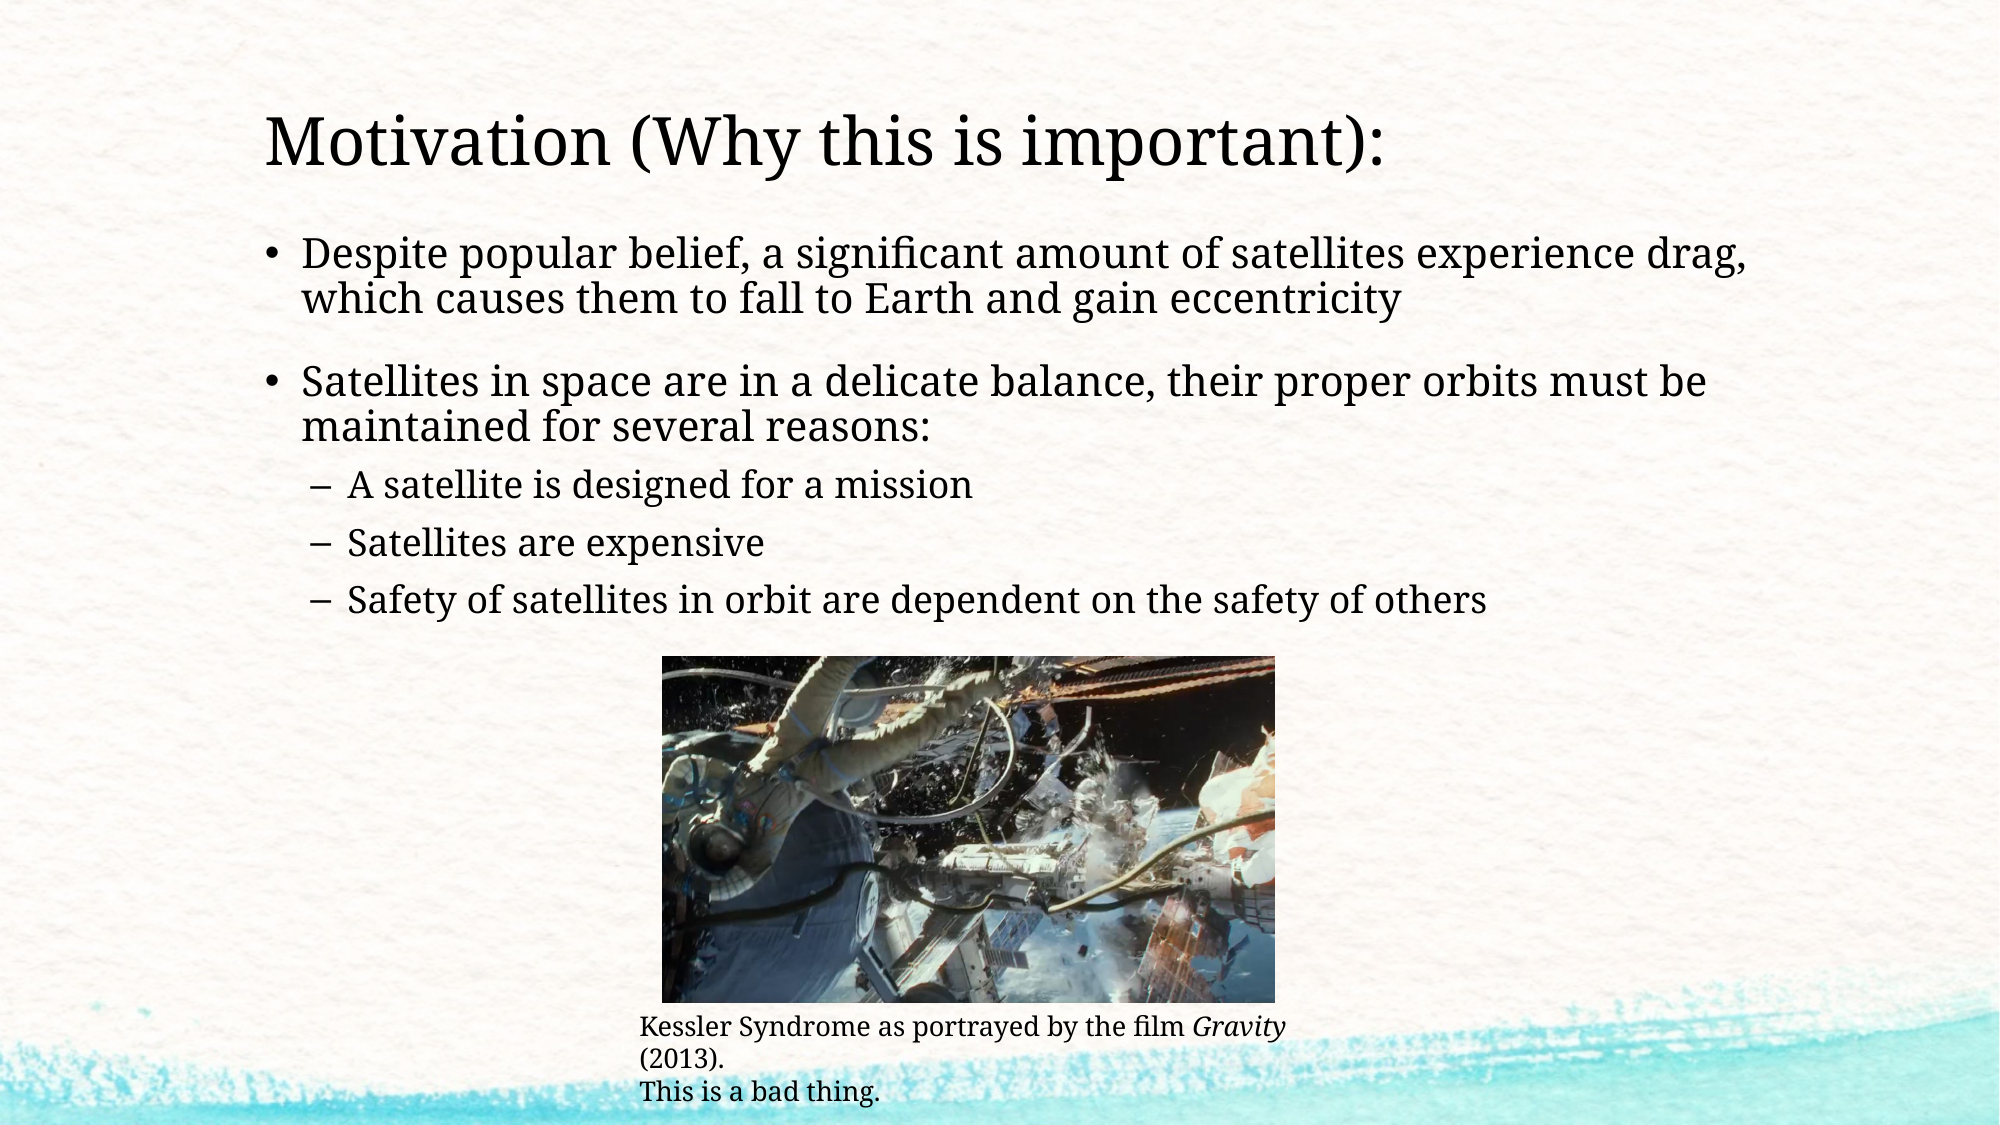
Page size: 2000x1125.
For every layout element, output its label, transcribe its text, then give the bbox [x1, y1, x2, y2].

picture [0, 0, 2000, 1125]
title Motivation (Why this is important): [249, 0, 1825, 188]
text_box Kessler Syndrome as portrayed by the film Gravity (2013). This is a bad thing. [624, 1001, 1363, 1114]
list Despite popular belief, a significant amount of satellites experience drag, which causes them to fall to Earth and gain eccentricity Satellites in space are in a delicate balance, their proper orbits must be maintained for several reasons: A satellite is designed for a mission Satellites are expensive Safety of satellites in orbit are dependent on the safety of others [249, 224, 1773, 709]
